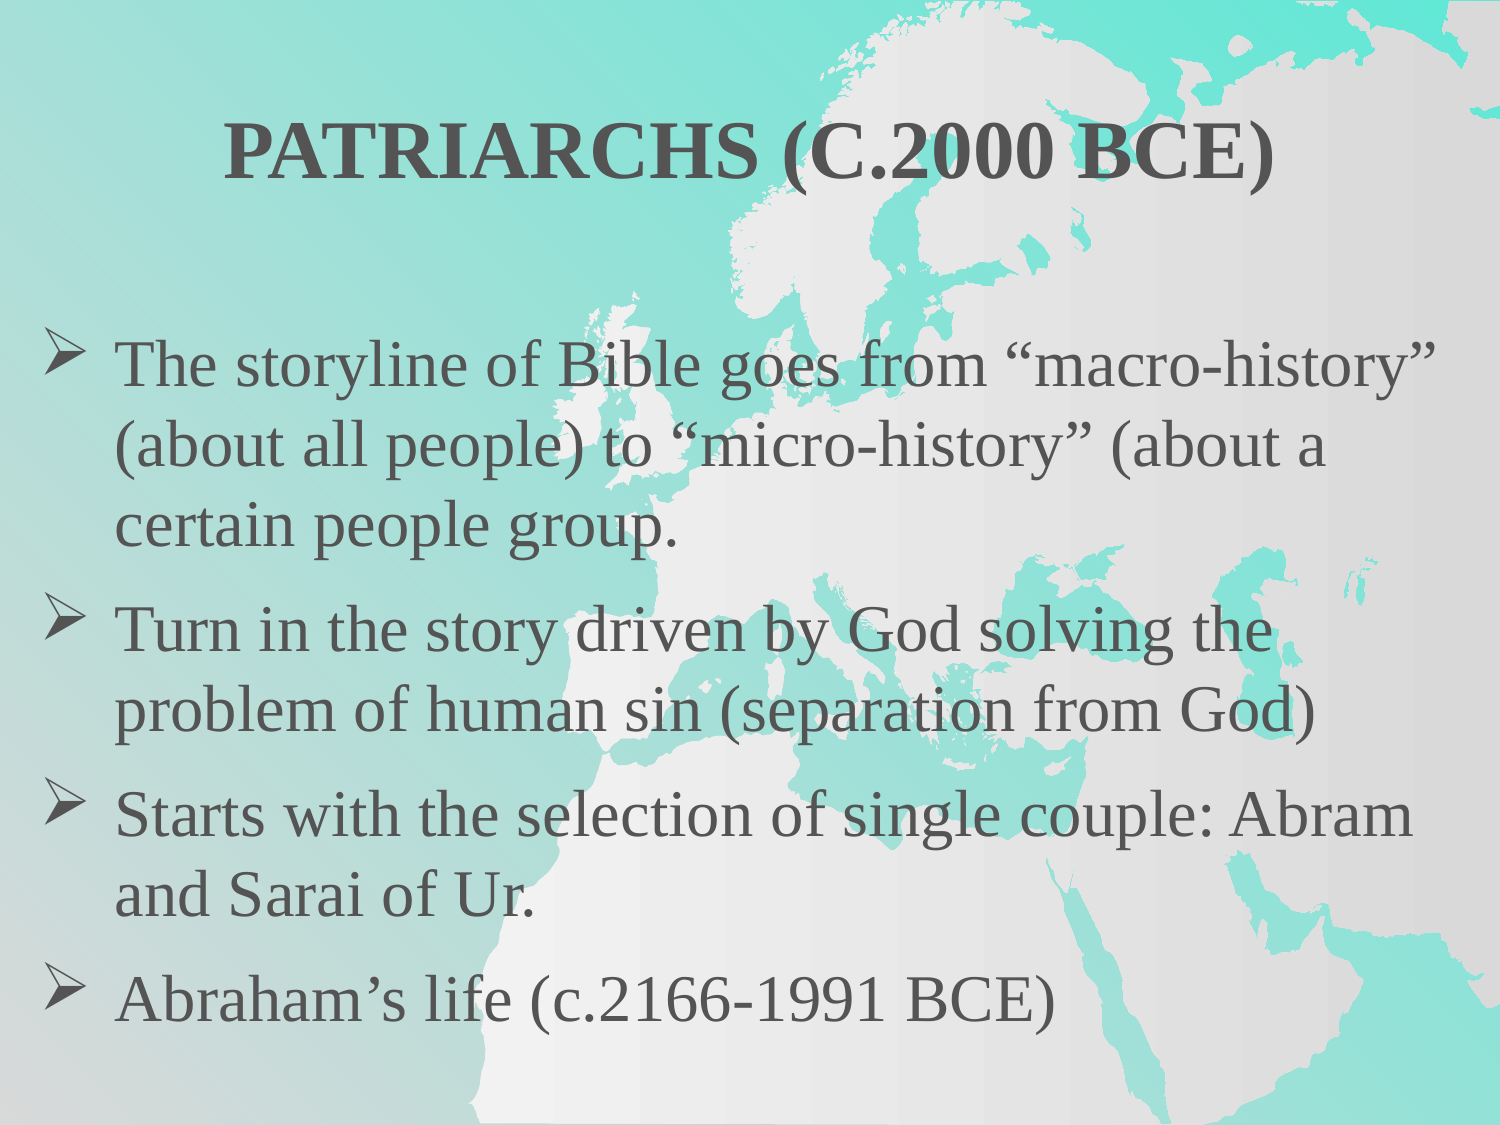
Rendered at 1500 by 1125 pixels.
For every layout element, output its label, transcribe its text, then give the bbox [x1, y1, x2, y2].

text_box PATRIARCHS (C.2000 BCE) [0, 87, 1500, 203]
text_box The storyline of Bible goes from “macro-history” (about all people) to “micro-history” (about a certain people group. Turn in the story driven by God solving the problem of human sin (separation from God) Starts with the selection of single couple: Abram and Sarai of Ur. Abraham’s life (c.2166-1991 BCE) [24, 312, 1475, 1042]
